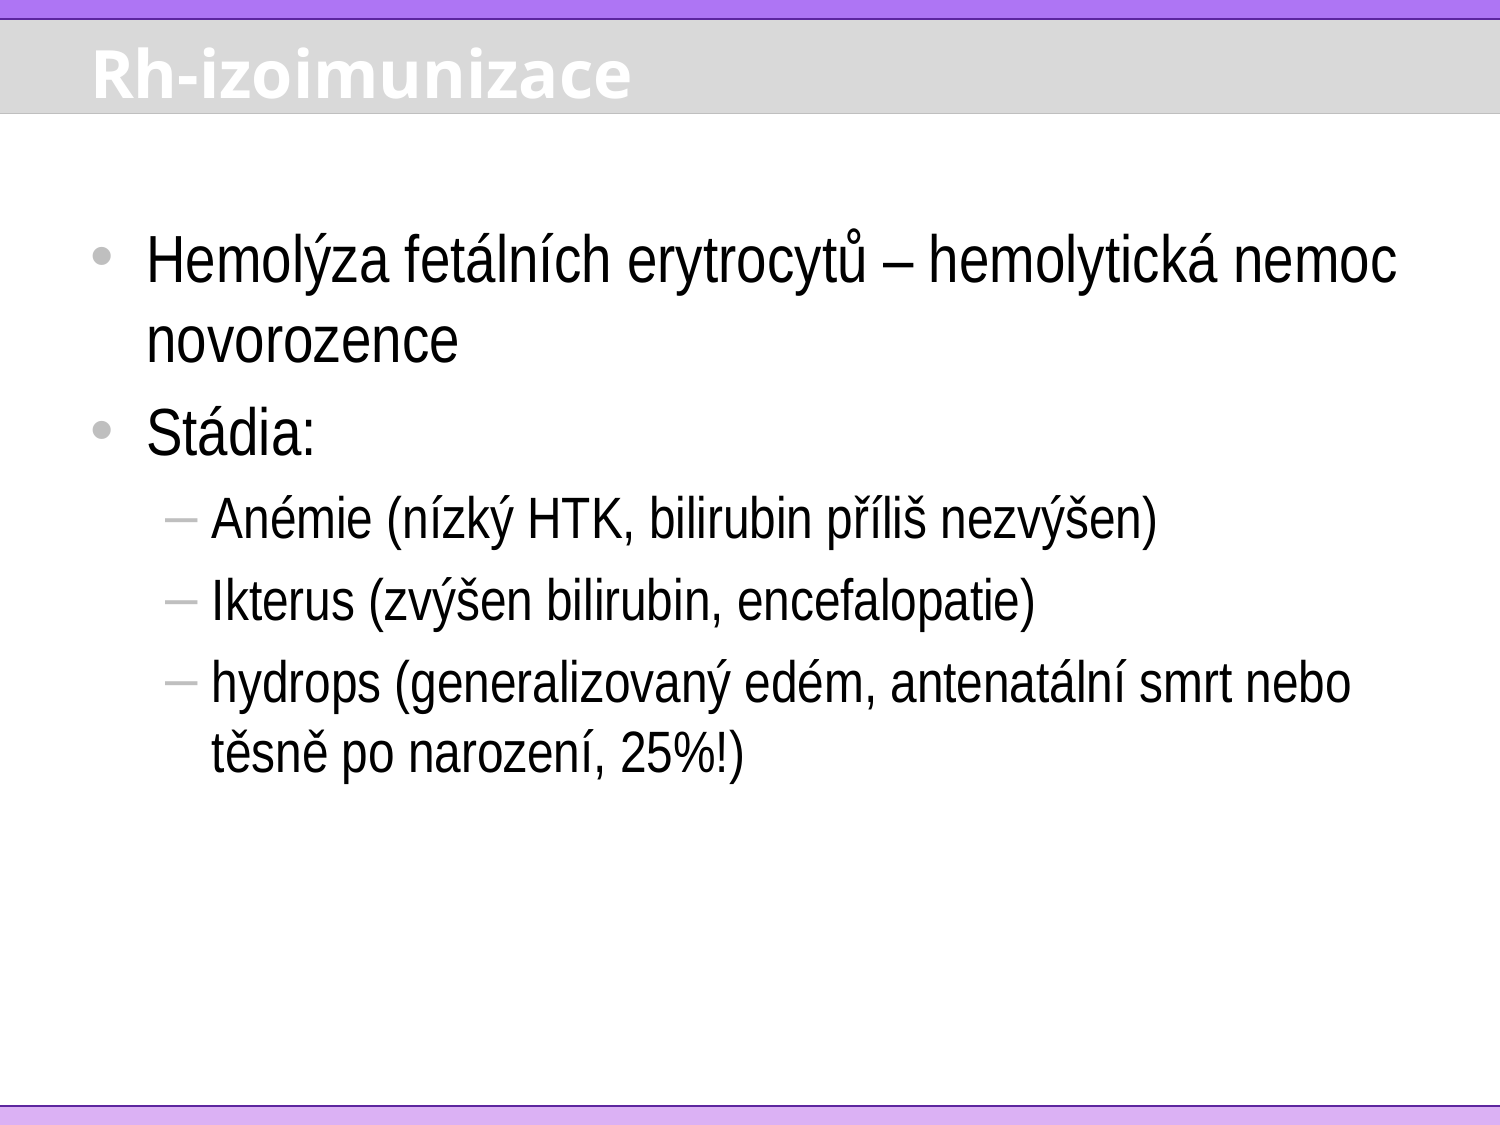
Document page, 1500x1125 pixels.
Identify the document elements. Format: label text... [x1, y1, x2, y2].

title Rh-izoimunizace [75, 30, 1425, 114]
list Hemolýza fetálních erytrocytů – hemolytická nemoc novorozence Stádia: Anémie (nízký HTK, bilirubin příliš nezvýšen) Ikterus (zvýšen bilirubin, encefalopatie) hydrops (generalizovaný edém, antenatální smrt nebo těsně po narození, 25%!) [75, 208, 1425, 1035]
